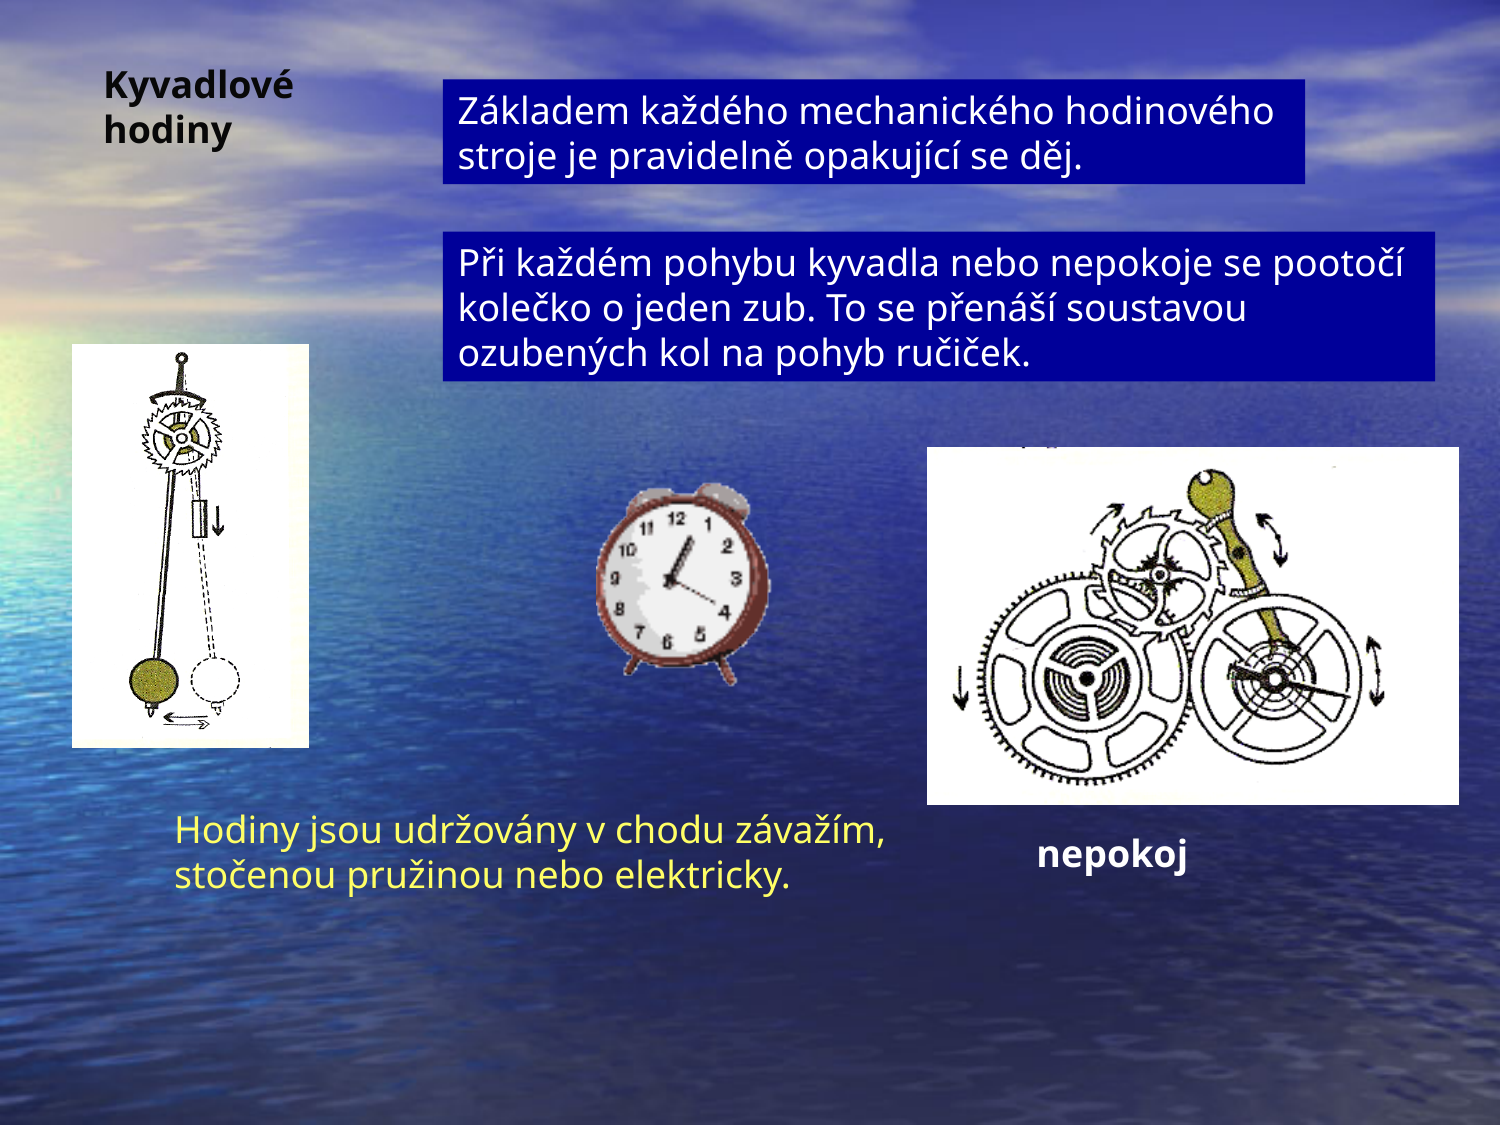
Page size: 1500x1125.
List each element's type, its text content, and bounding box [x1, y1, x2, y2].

text_box nepokoj [1021, 822, 1247, 883]
text_box Při každém pohybu kyvadla nebo nepokoje se pootočí kolečko o jeden zub. To se přenáší soustavou ozubených kol na pohyb ručiček. [442, 231, 1436, 382]
text_box Kyvadlové hodiny [88, 53, 325, 159]
text_box Základem každého mechanického hodinového stroje je pravidelně opakující se děj. [442, 79, 1306, 185]
text_box Hodiny jsou udržovány v chodu závažím, stočenou pružinou nebo elektricky. [159, 798, 998, 904]
picture [0, 0, 1500, 1125]
